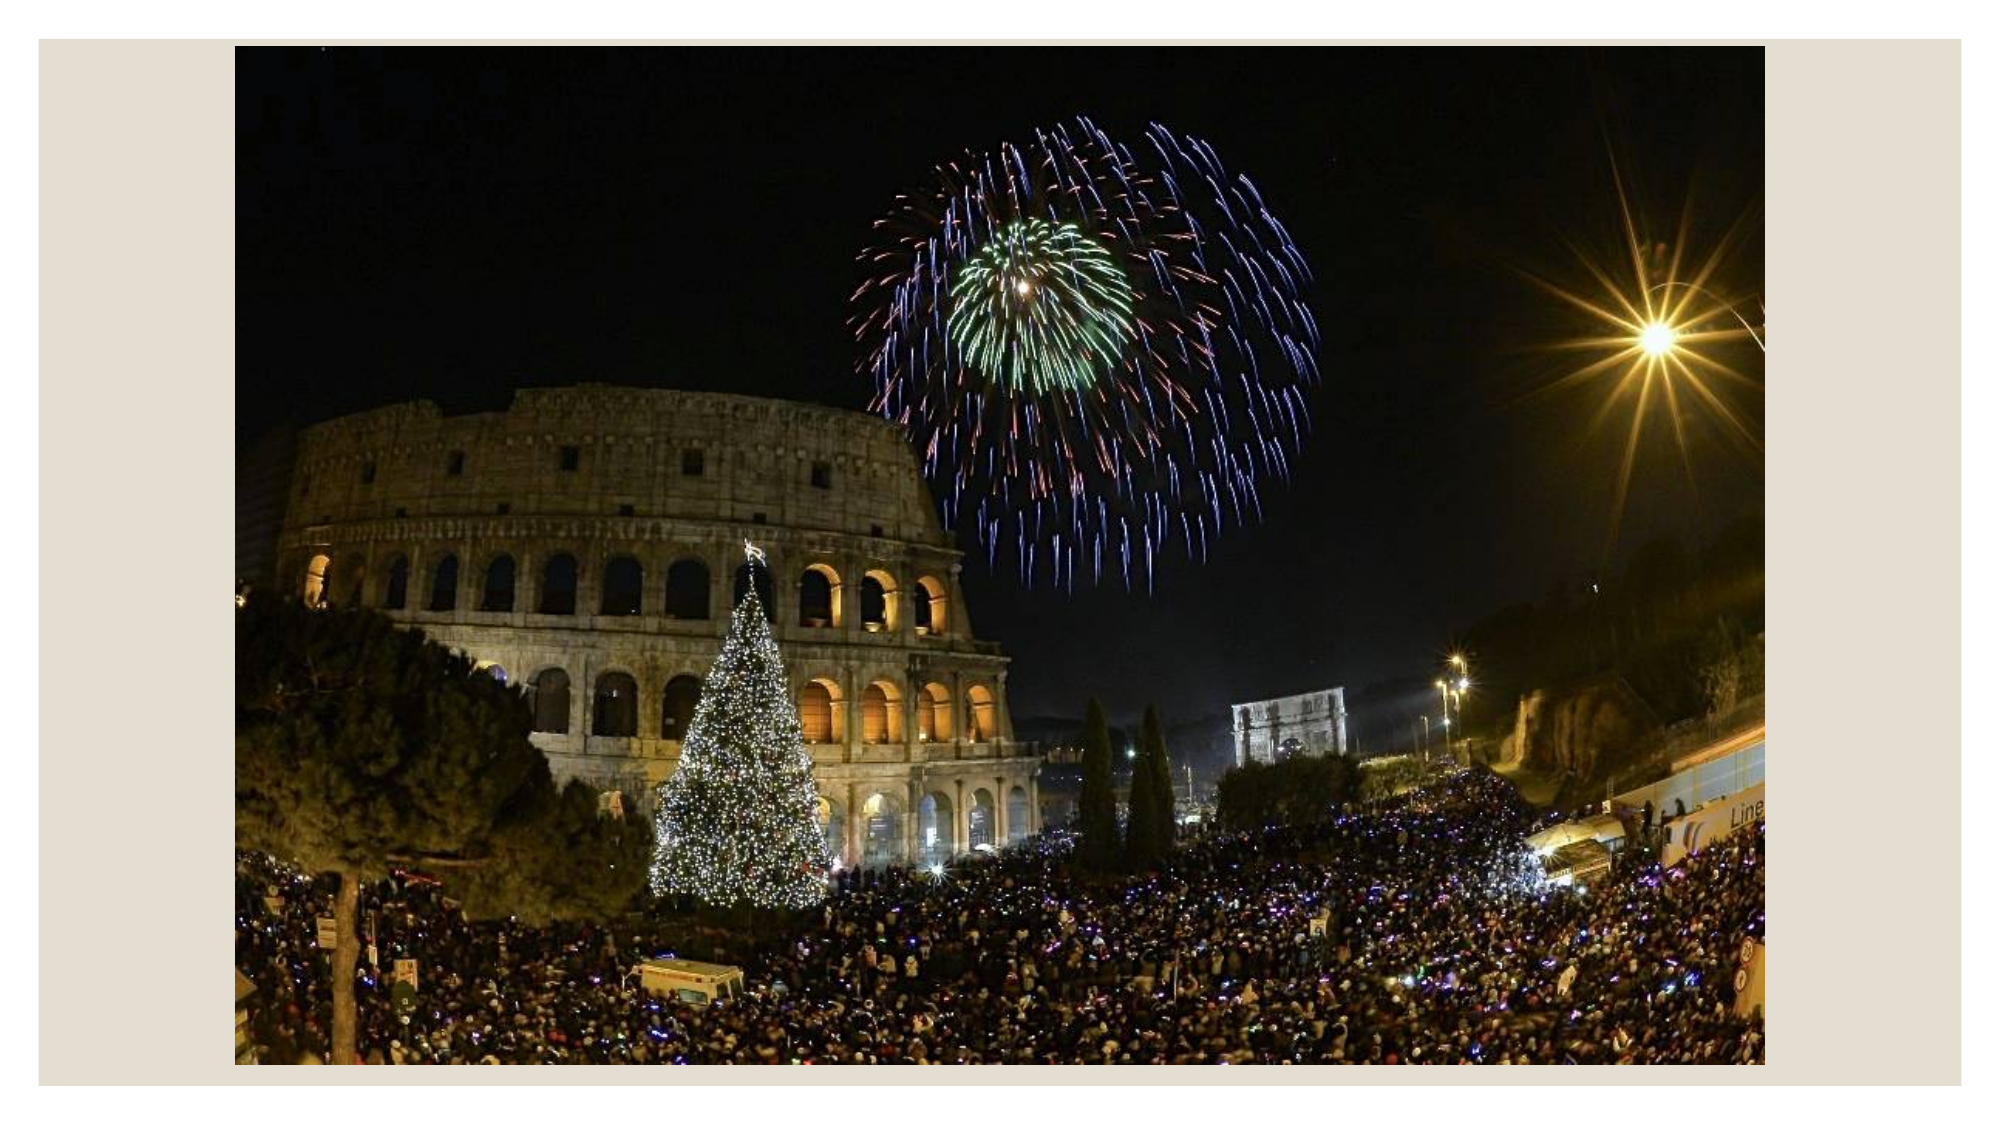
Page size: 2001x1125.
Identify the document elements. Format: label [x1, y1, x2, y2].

list [235, 46, 1765, 1065]
